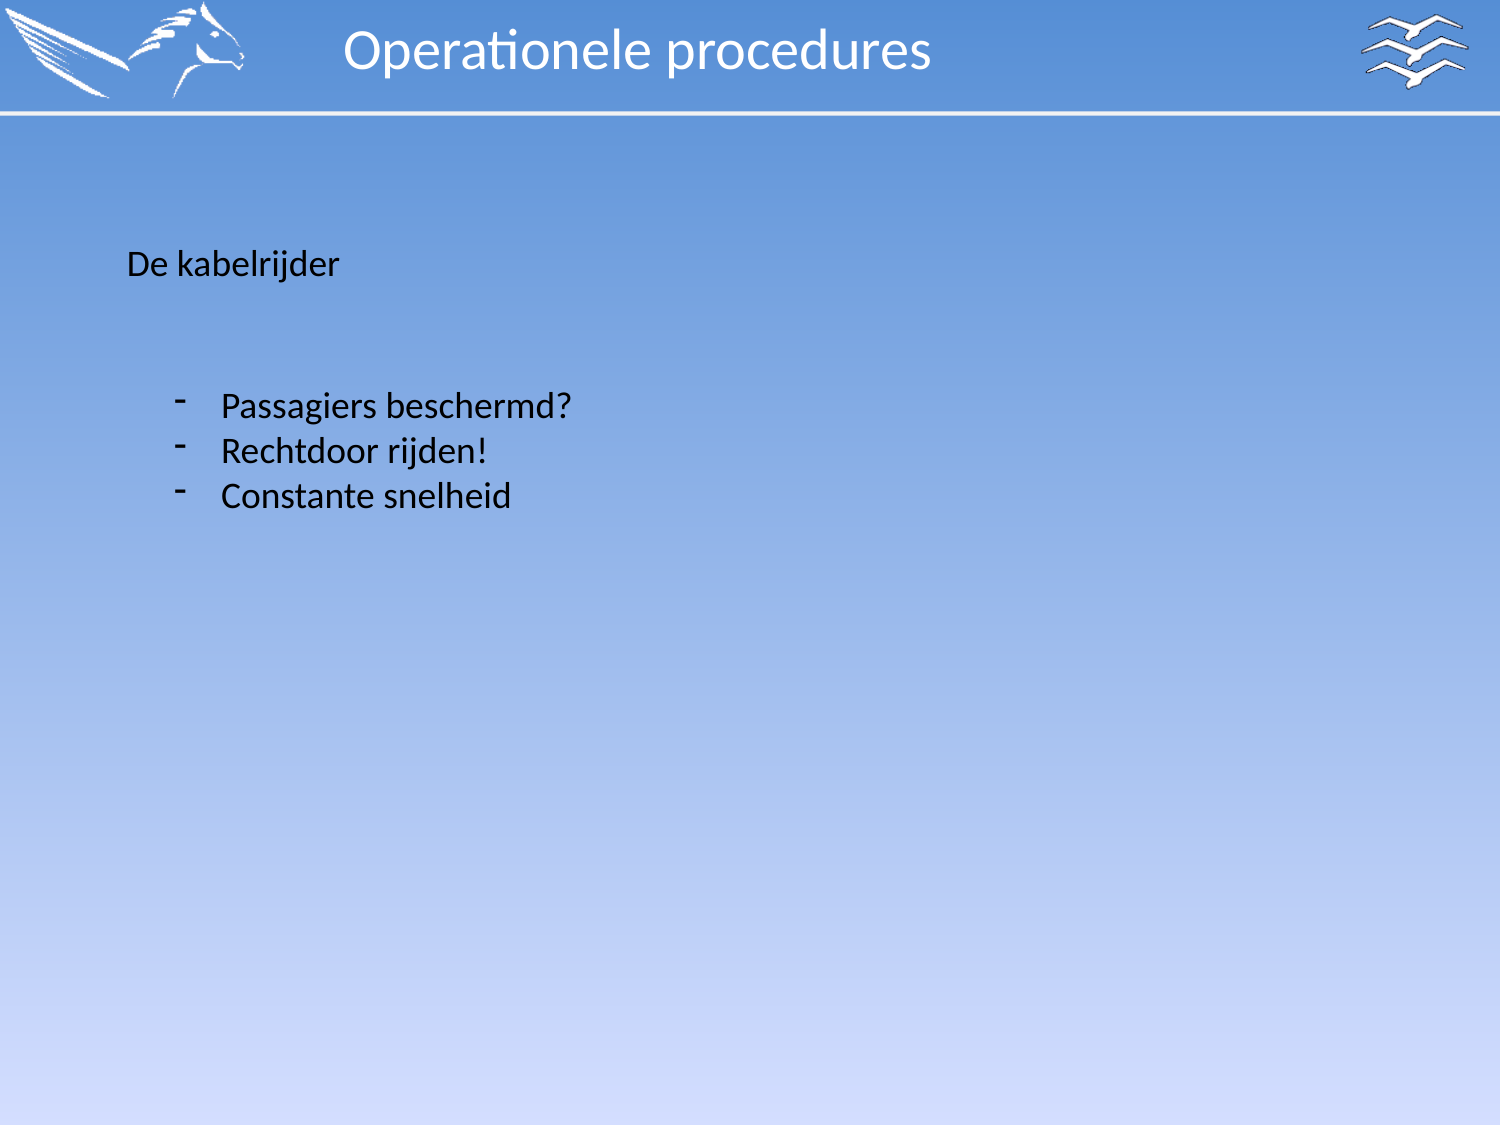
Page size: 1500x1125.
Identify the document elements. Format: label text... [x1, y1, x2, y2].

text_box Passagiers beschermd? Rechtdoor rijden! Constante snelheid [159, 373, 715, 569]
picture [1359, 1, 1473, 103]
picture [0, 0, 255, 108]
text_box [782, 112, 1500, 172]
text_box De kabelrijder [112, 231, 431, 292]
text_box Operationele procedures [328, 4, 948, 89]
